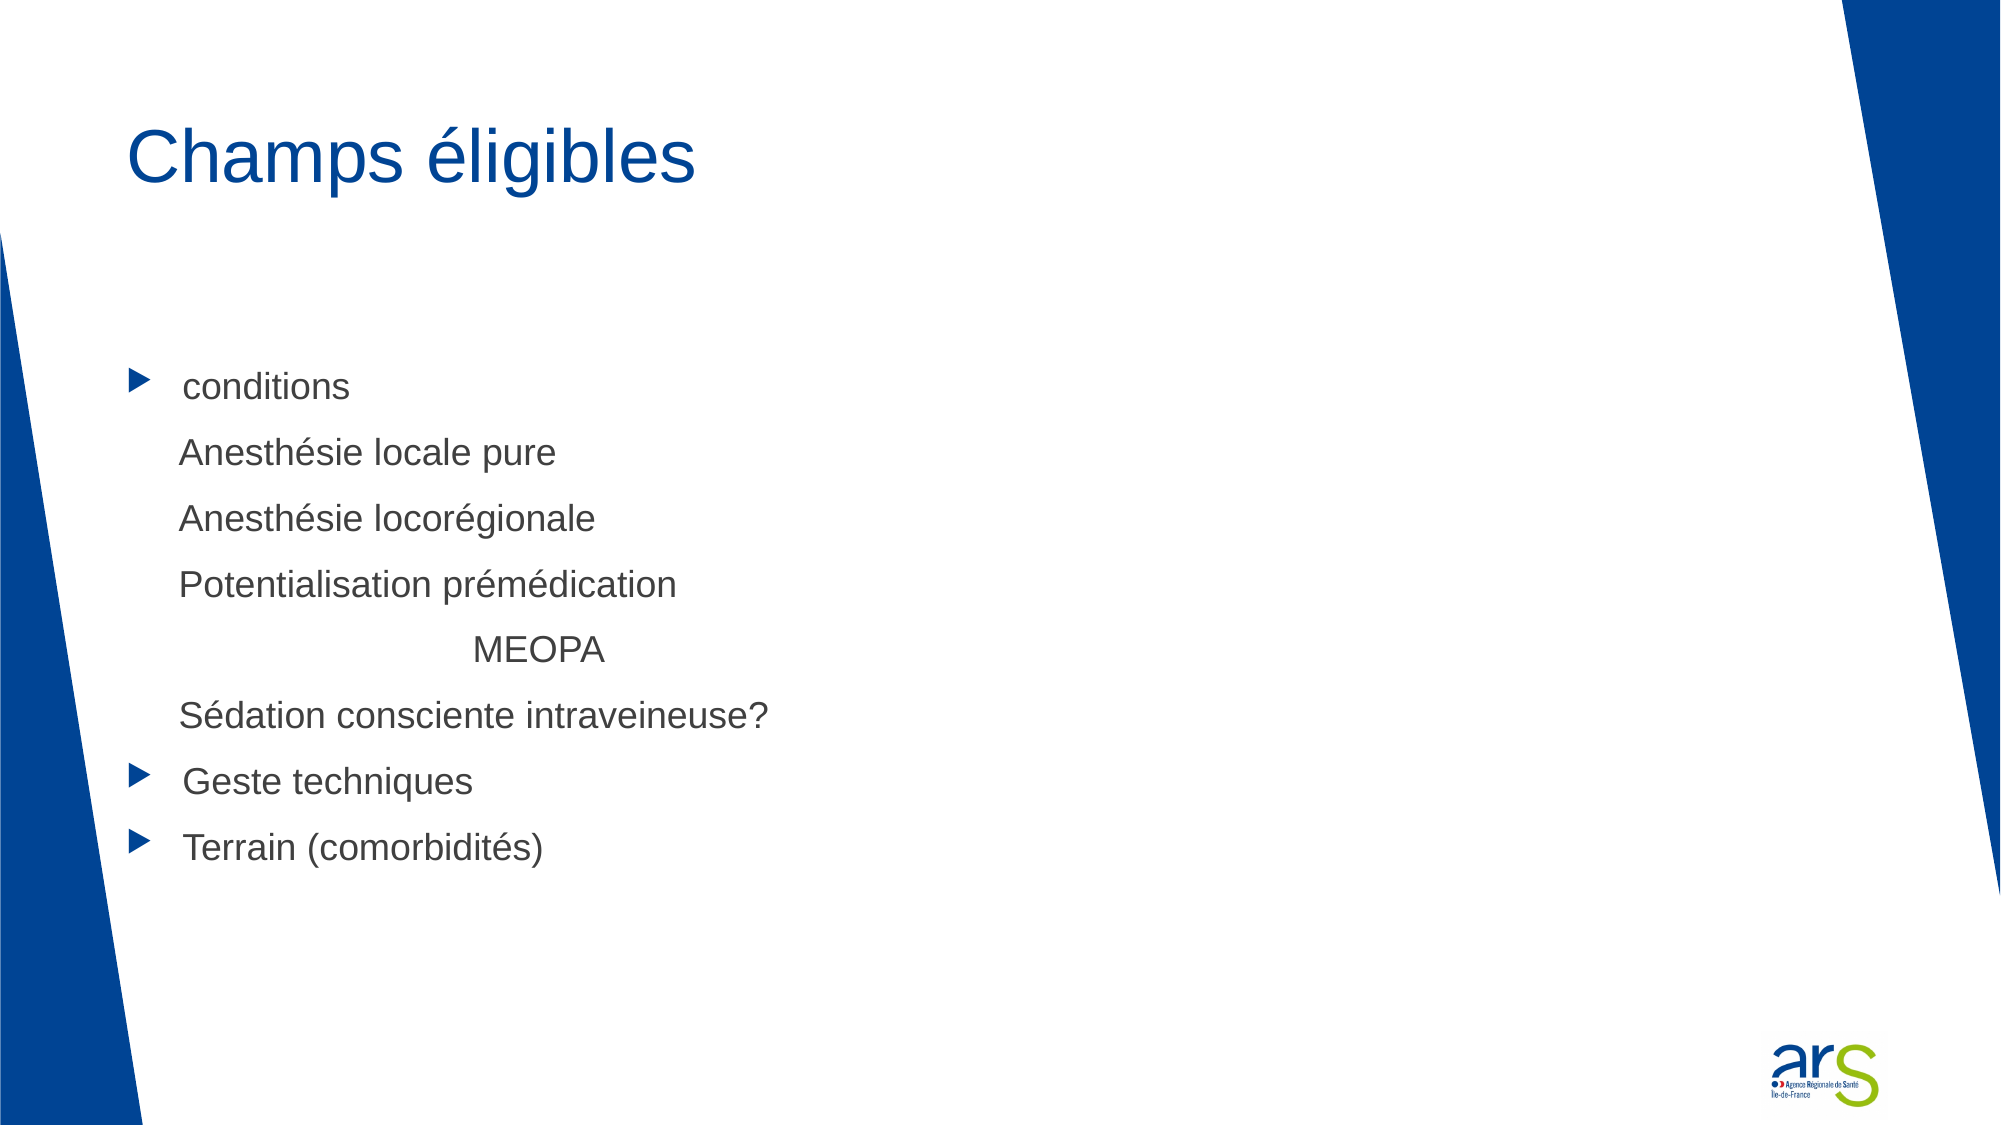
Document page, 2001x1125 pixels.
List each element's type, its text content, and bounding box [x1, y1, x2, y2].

list conditions Anesthésie locale pure Anesthésie locorégionale Potentialisation prémédication MEOPA Sédation consciente intraveineuse? Geste techniques Terrain (comorbidités) [111, 354, 1522, 992]
picture [1761, 1031, 1888, 1120]
title Champs éligibles [111, 99, 1522, 317]
